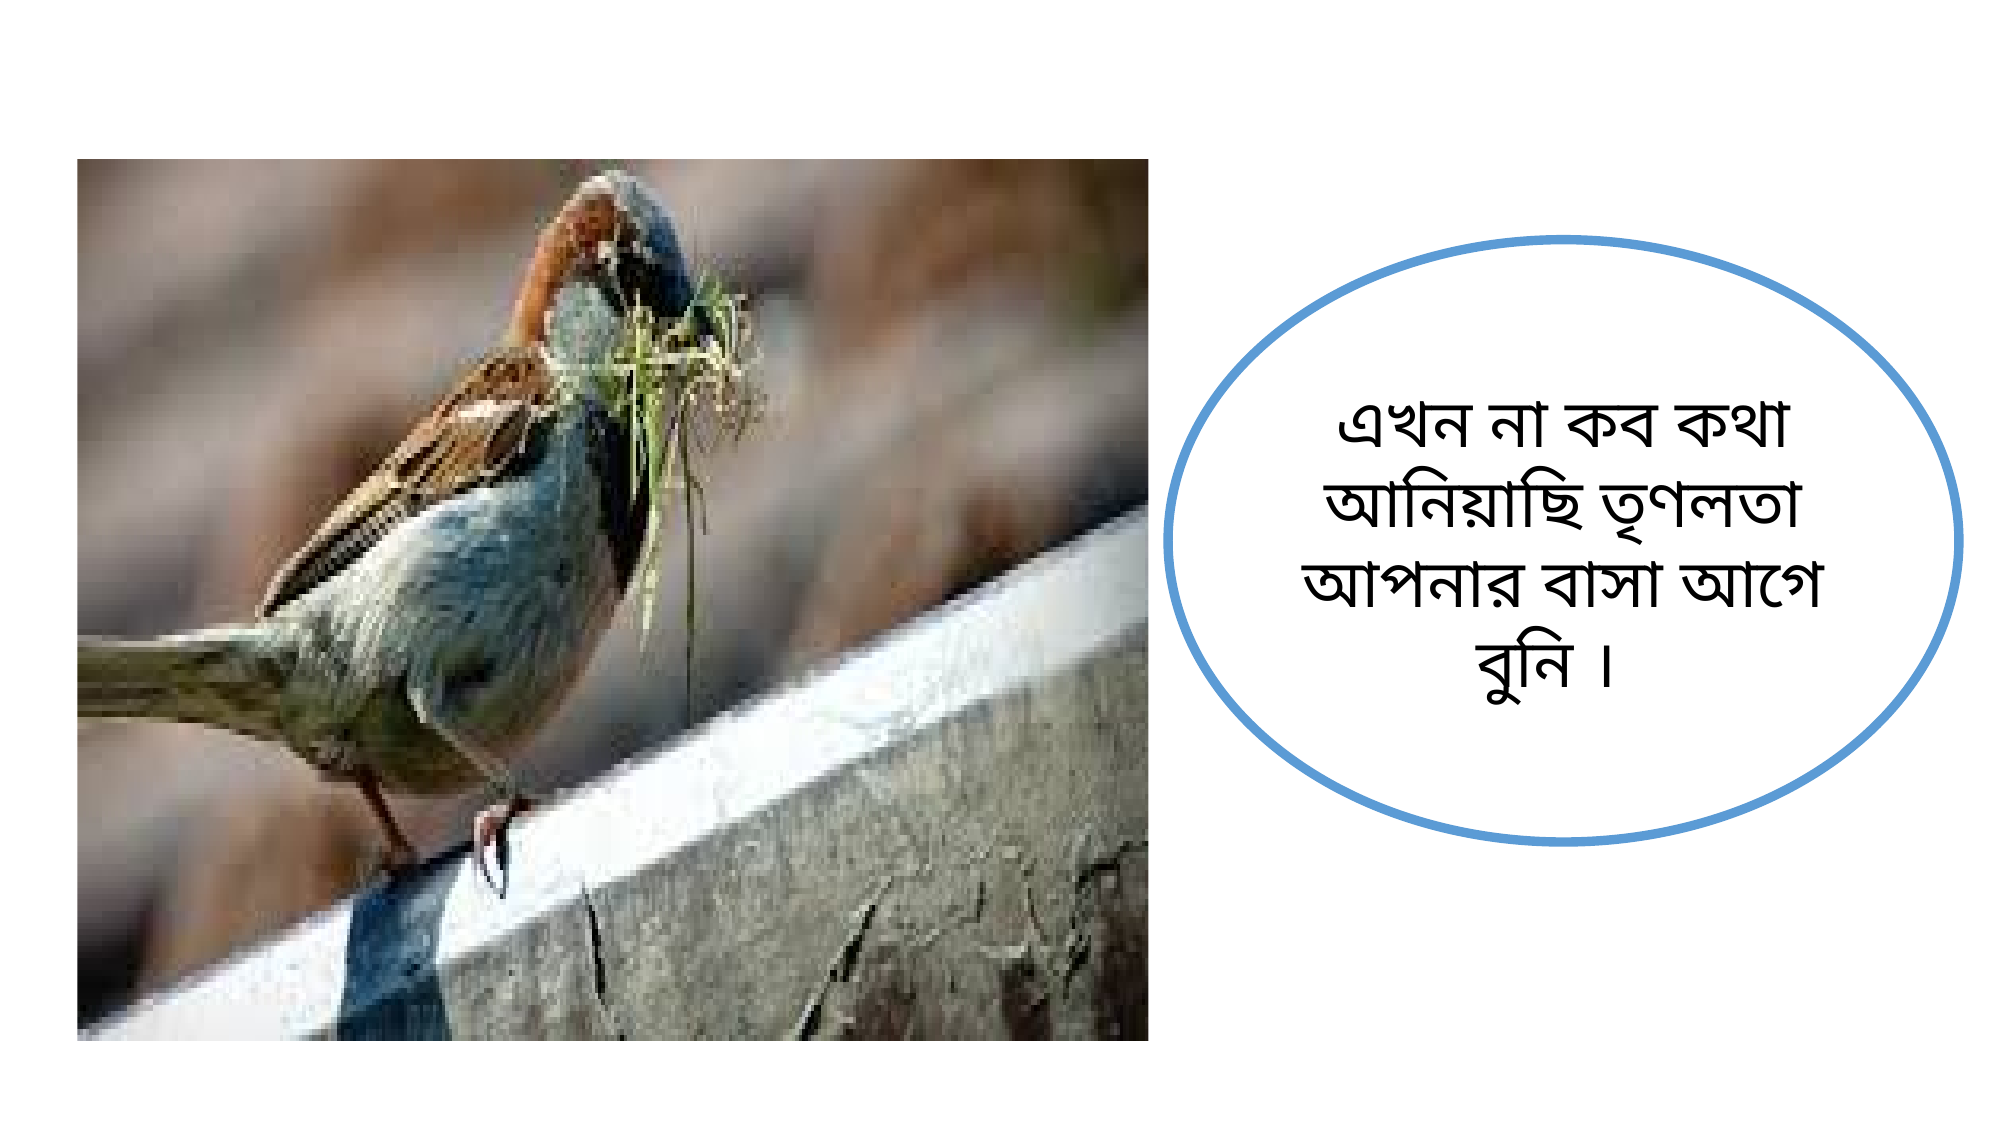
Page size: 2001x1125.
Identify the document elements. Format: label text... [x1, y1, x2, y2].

text_box [77, 159, 1149, 1041]
text_box এখন না কব কথা আনিয়াছি তৃণলতা আপনার বাসা আগে বুনি । [1167, 238, 1960, 844]
